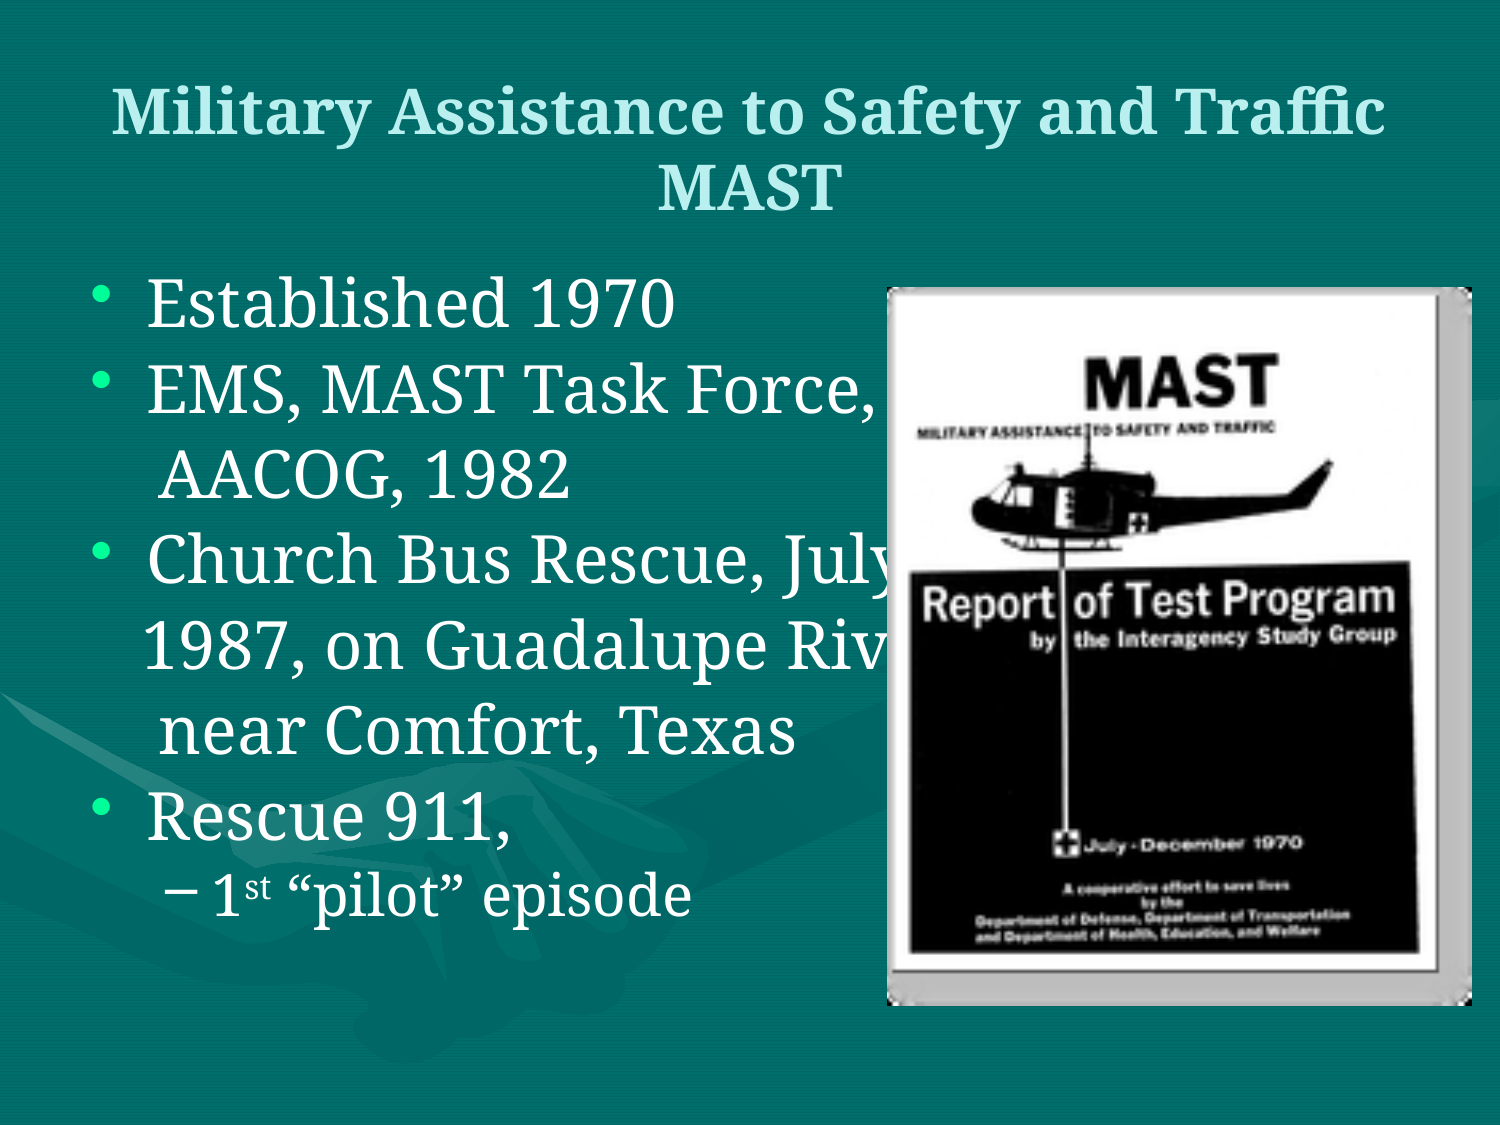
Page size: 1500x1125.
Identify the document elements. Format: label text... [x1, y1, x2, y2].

list Established 1970 EMS, MAST Task Force, AACOG, 1982 Church Bus Rescue, July 17, 1987, on Guadalupe River near Comfort, Texas Rescue 911, 1st “pilot” episode [74, 262, 1426, 1001]
picture [887, 287, 1473, 1007]
title Military Assistance to Safety and Traffic MAST [74, 62, 1426, 233]
